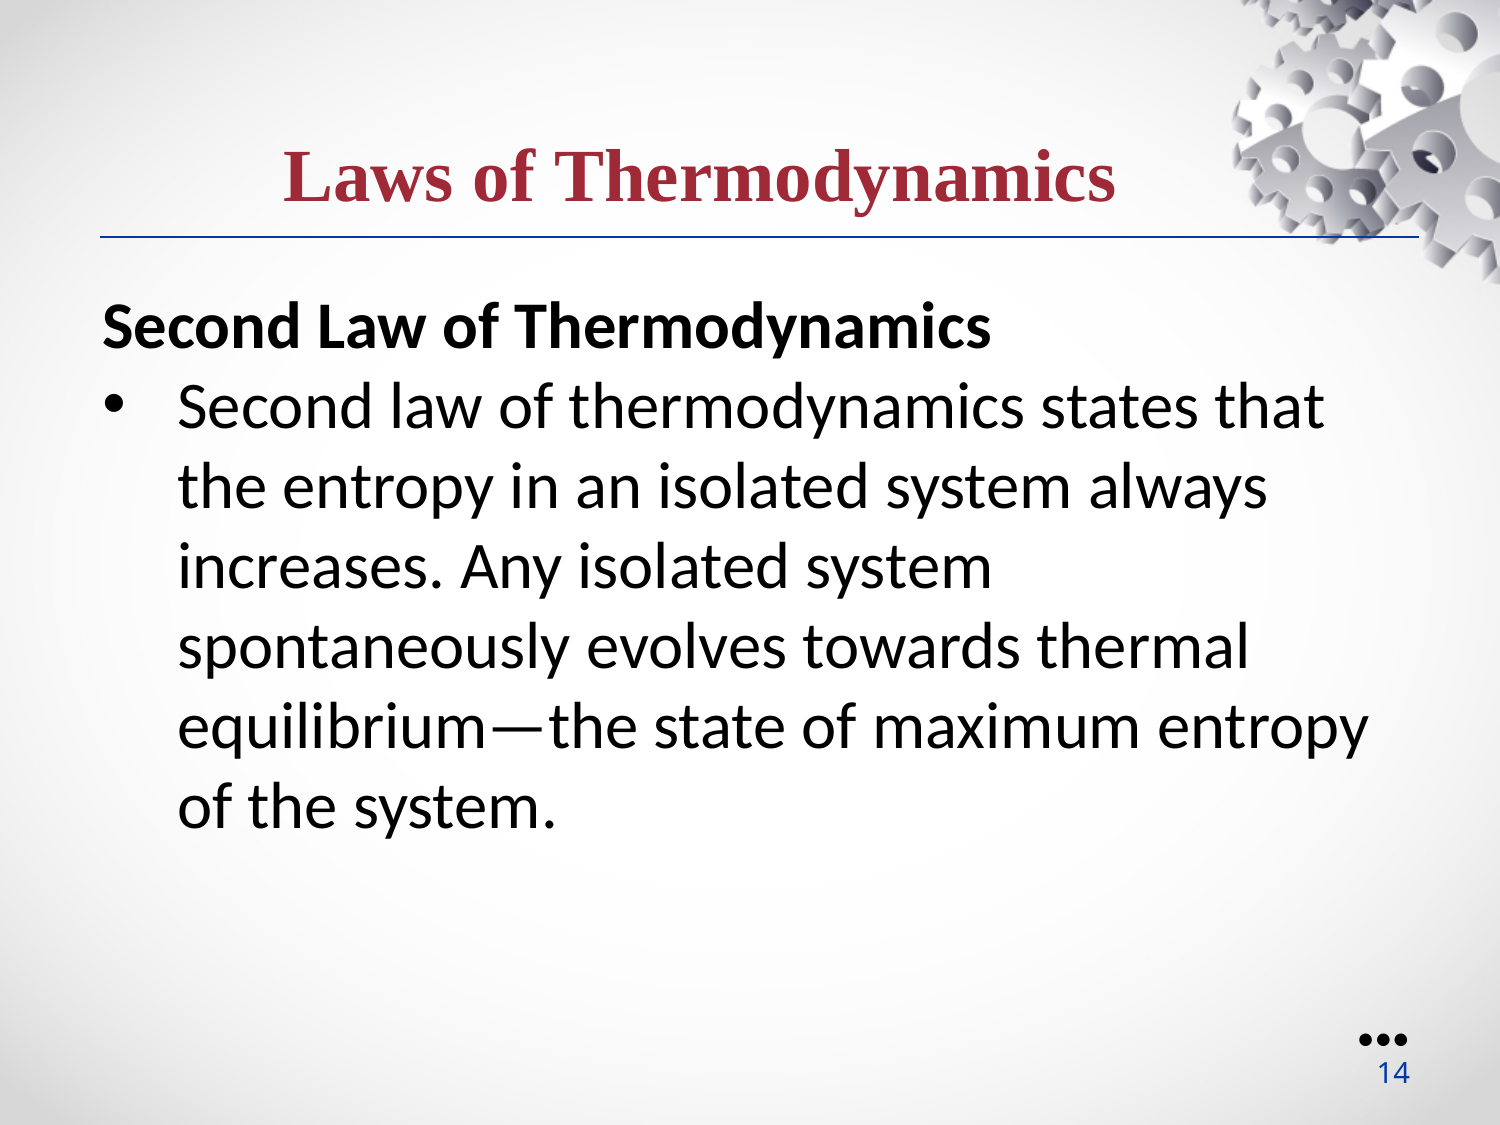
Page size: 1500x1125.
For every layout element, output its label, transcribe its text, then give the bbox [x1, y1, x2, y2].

text_box Second Law of Thermodynamics Second law of thermodynamics states that the entropy in an isolated system always increases. Any isolated system spontaneously evolves towards thermal equilibrium—the state of maximum entropy of the system. [87, 274, 1388, 850]
text_box Laws of Thermodynamics [0, 118, 1438, 224]
picture [0, 0, 1500, 1125]
text_box ●●● 14 [1074, 1012, 1425, 1073]
